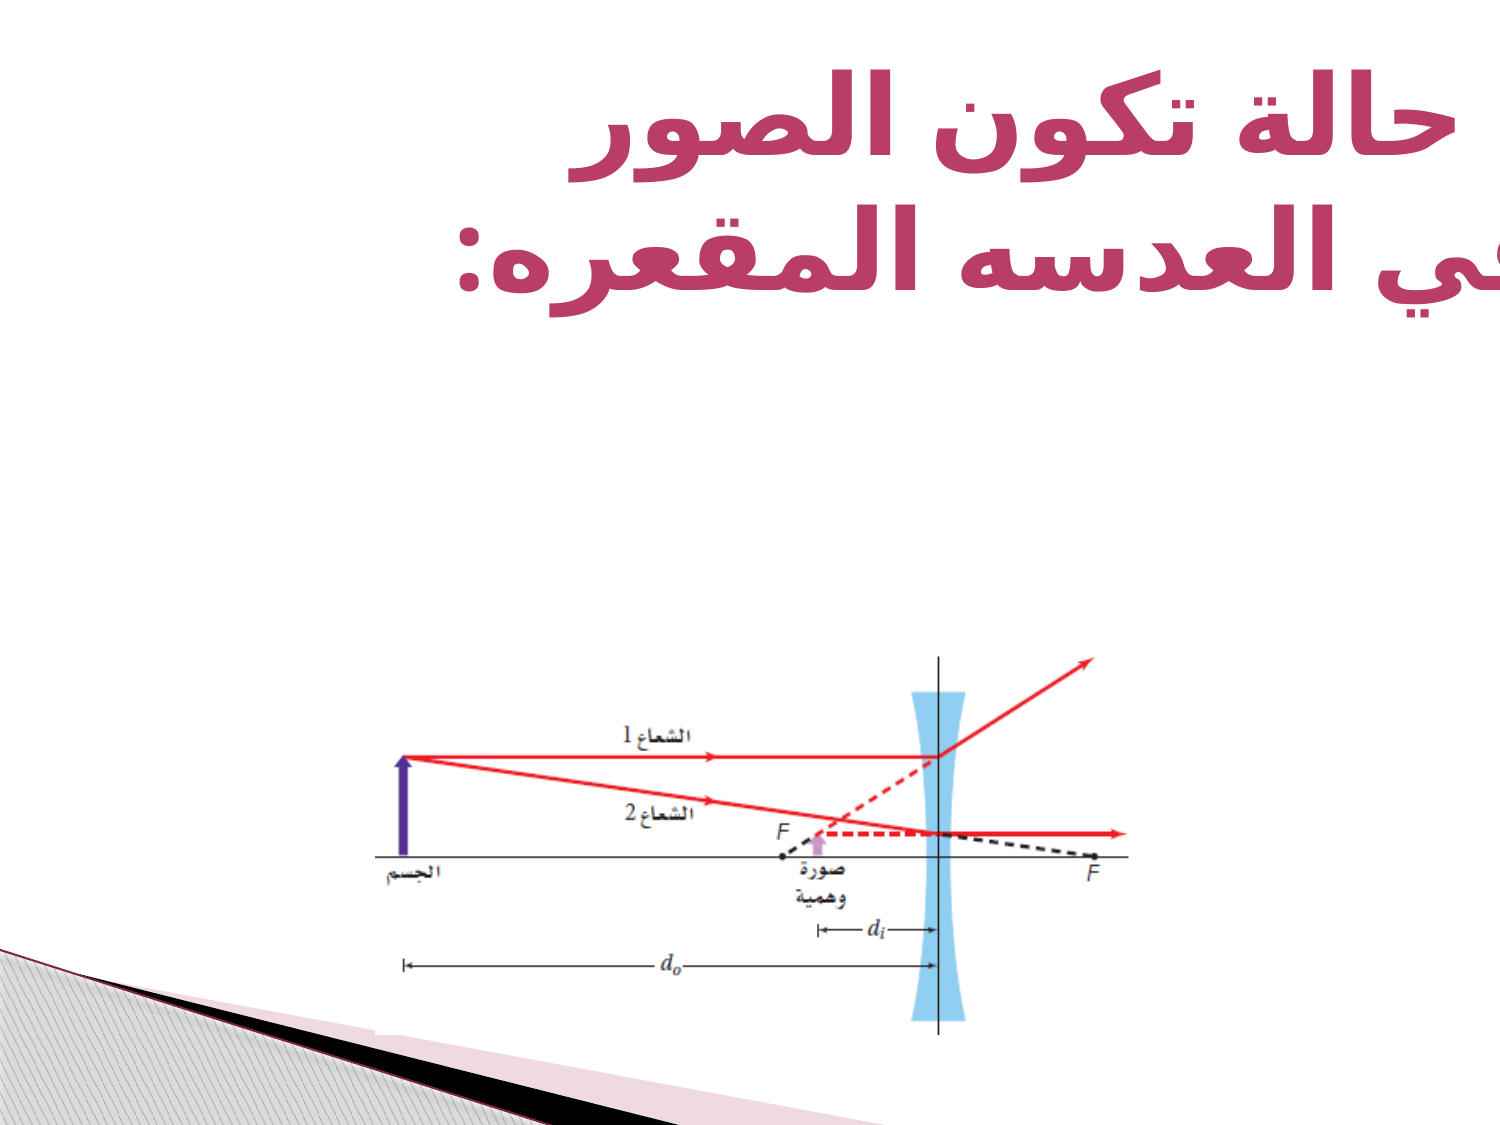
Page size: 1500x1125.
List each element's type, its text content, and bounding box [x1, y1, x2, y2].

picture [374, 632, 1196, 1035]
text_box حالة تكون الصور في العدسه المقعره: [436, 35, 1500, 321]
